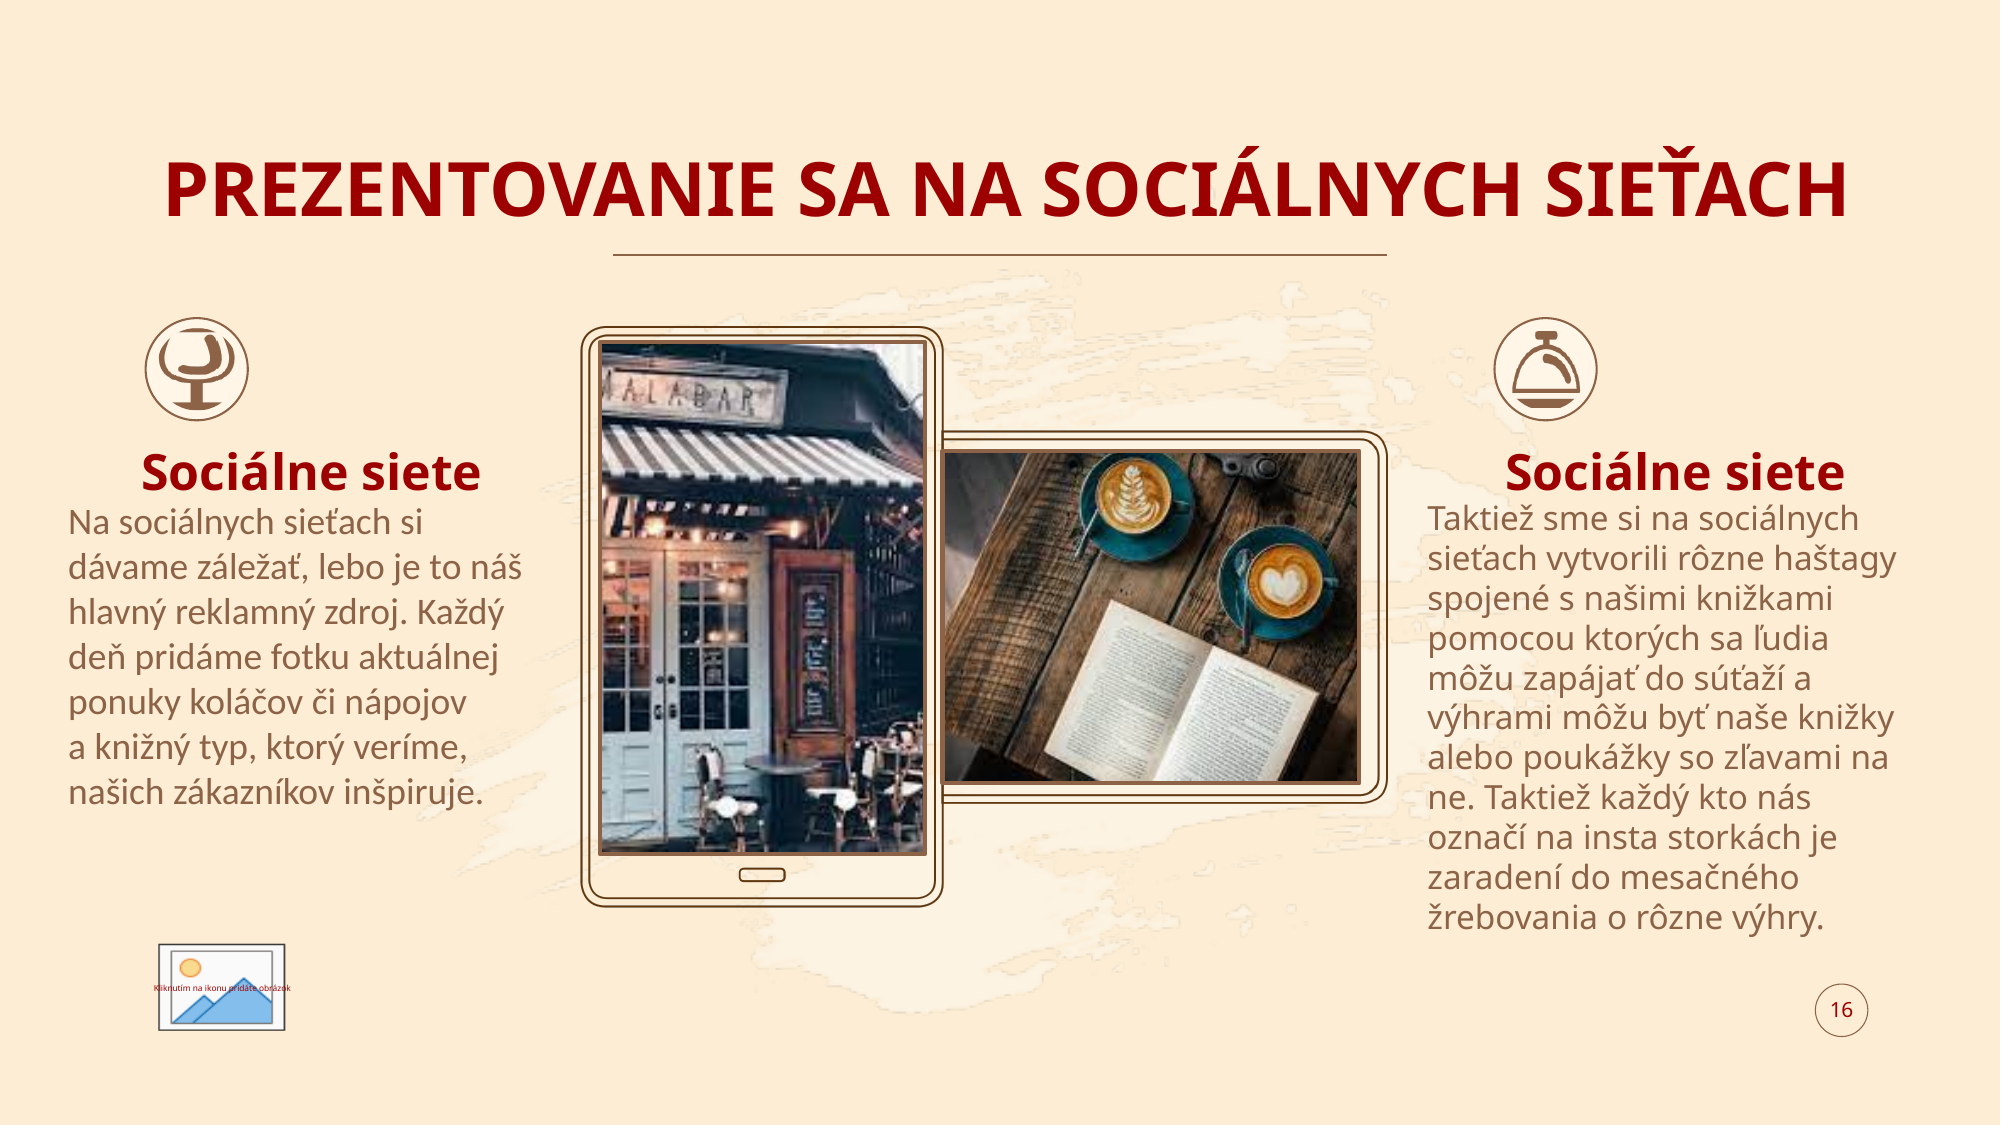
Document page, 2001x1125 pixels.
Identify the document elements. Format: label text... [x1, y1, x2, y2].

list Na sociálnych sieťach si dávame záležať, lebo je to náš hlavný reklamný zdroj. Každý deň pridáme fotku aktuálnej ponuky koláčov či nápojov a knižný typ, ktorý veríme, našich zákazníkov inšpiruje. [53, 497, 547, 882]
list Sociálne siete [126, 443, 518, 497]
picture [1504, 327, 1587, 411]
list Sociálne siete [1490, 443, 1893, 497]
picture [154, 940, 290, 1035]
picture [155, 327, 239, 411]
title PREZENTOVANIE SA NA SOCIÁLNYCH SIEŤACH [91, 124, 1923, 240]
list Taktiež sme si na sociálnych sieťach vytvorili rôzne haštagy spojené s našimi knižkami pomocou ktorých sa ľudia môžu zapájať do súťaží a výhrami môžu byť naše knižky alebo poukážky so zľavami na ne. Taktiež každý kto nás označí na insta storkách je zaradení do mesačného žrebovania o rôzne výhry. [1412, 497, 1923, 1006]
slide_number 16 [1811, 980, 1872, 1041]
picture [574, 317, 1389, 917]
